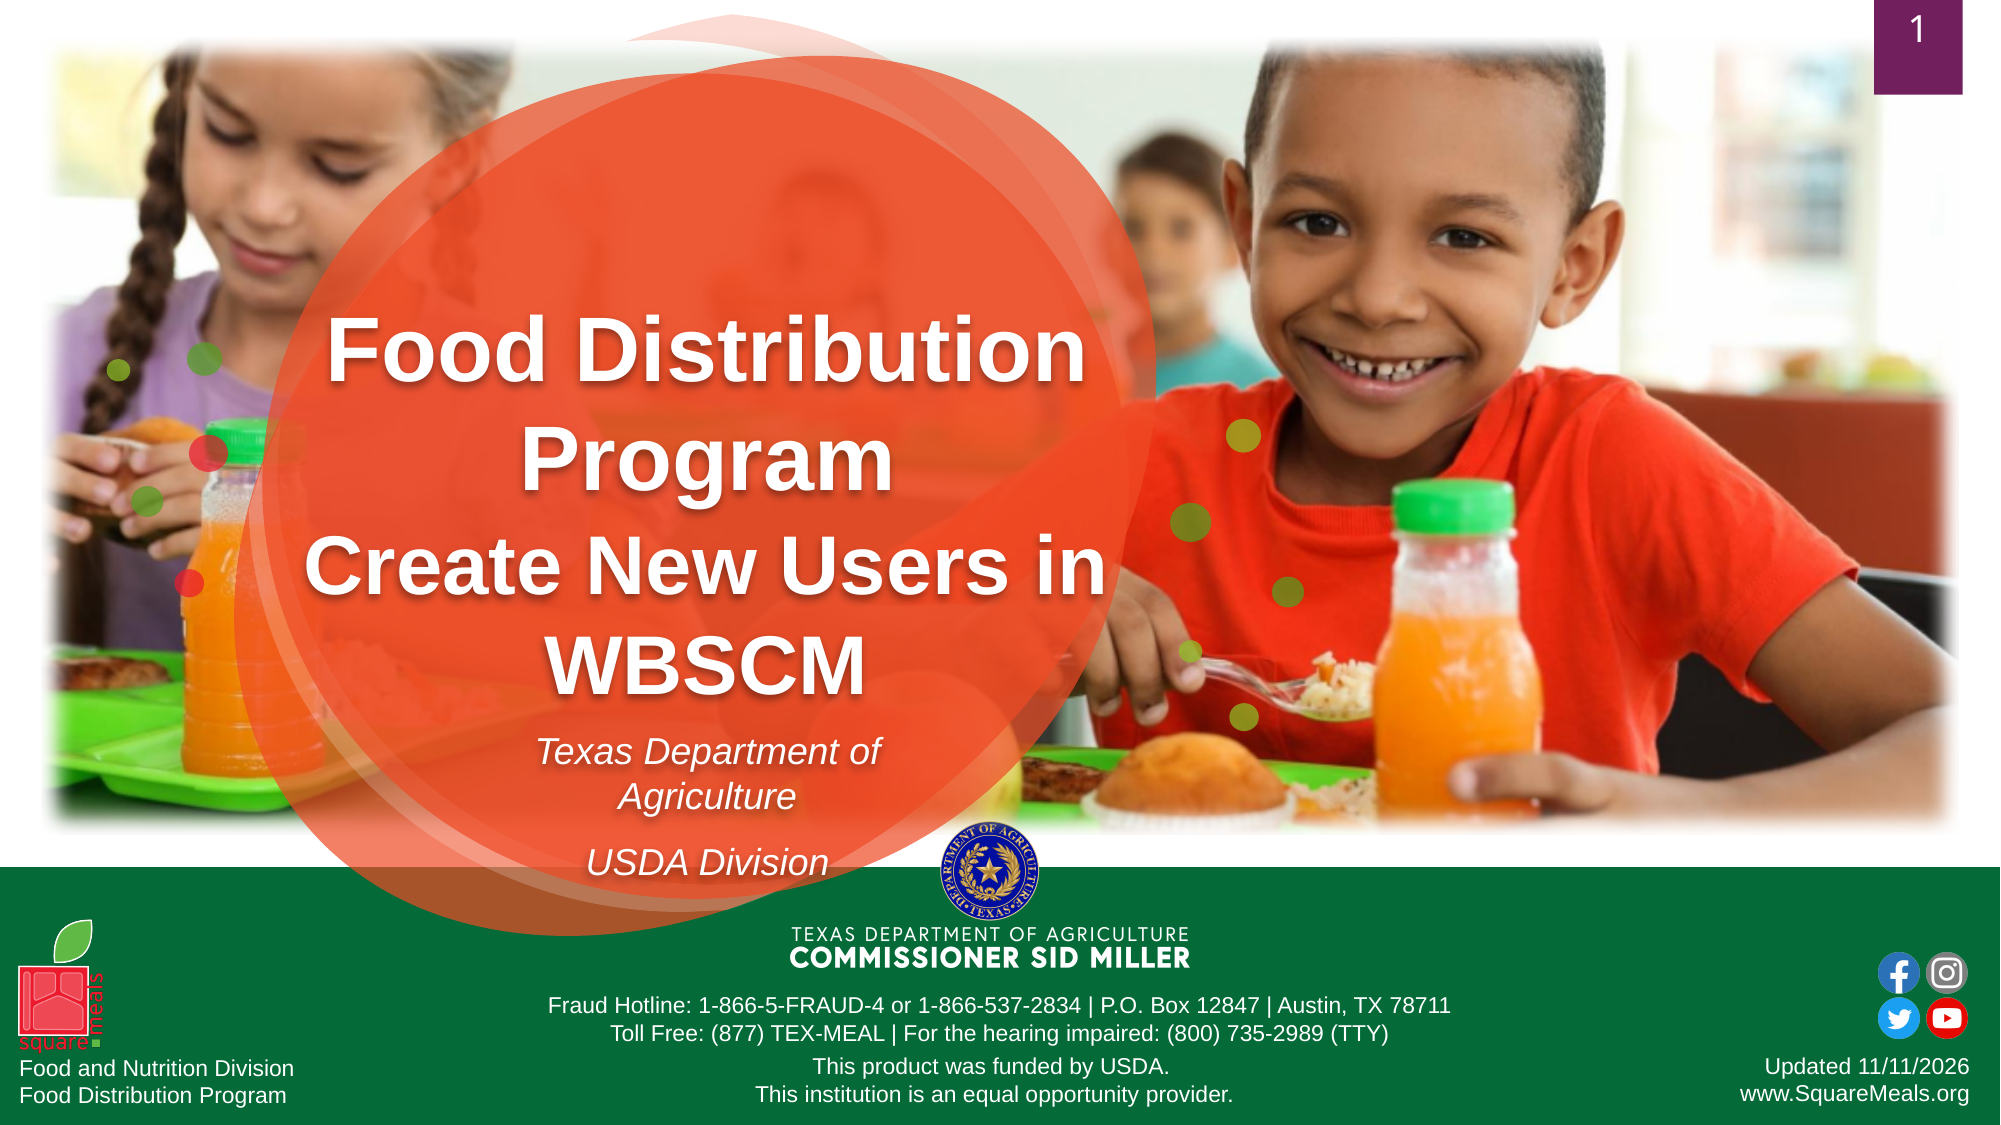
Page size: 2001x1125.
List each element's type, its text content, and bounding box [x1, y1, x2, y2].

text_box 1 [1874, 0, 1963, 39]
picture [40, 37, 106, 836]
picture [1878, 952, 1968, 1039]
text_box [106, 0, 1305, 994]
picture [1305, 37, 1960, 836]
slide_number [1682, 1042, 1985, 1116]
